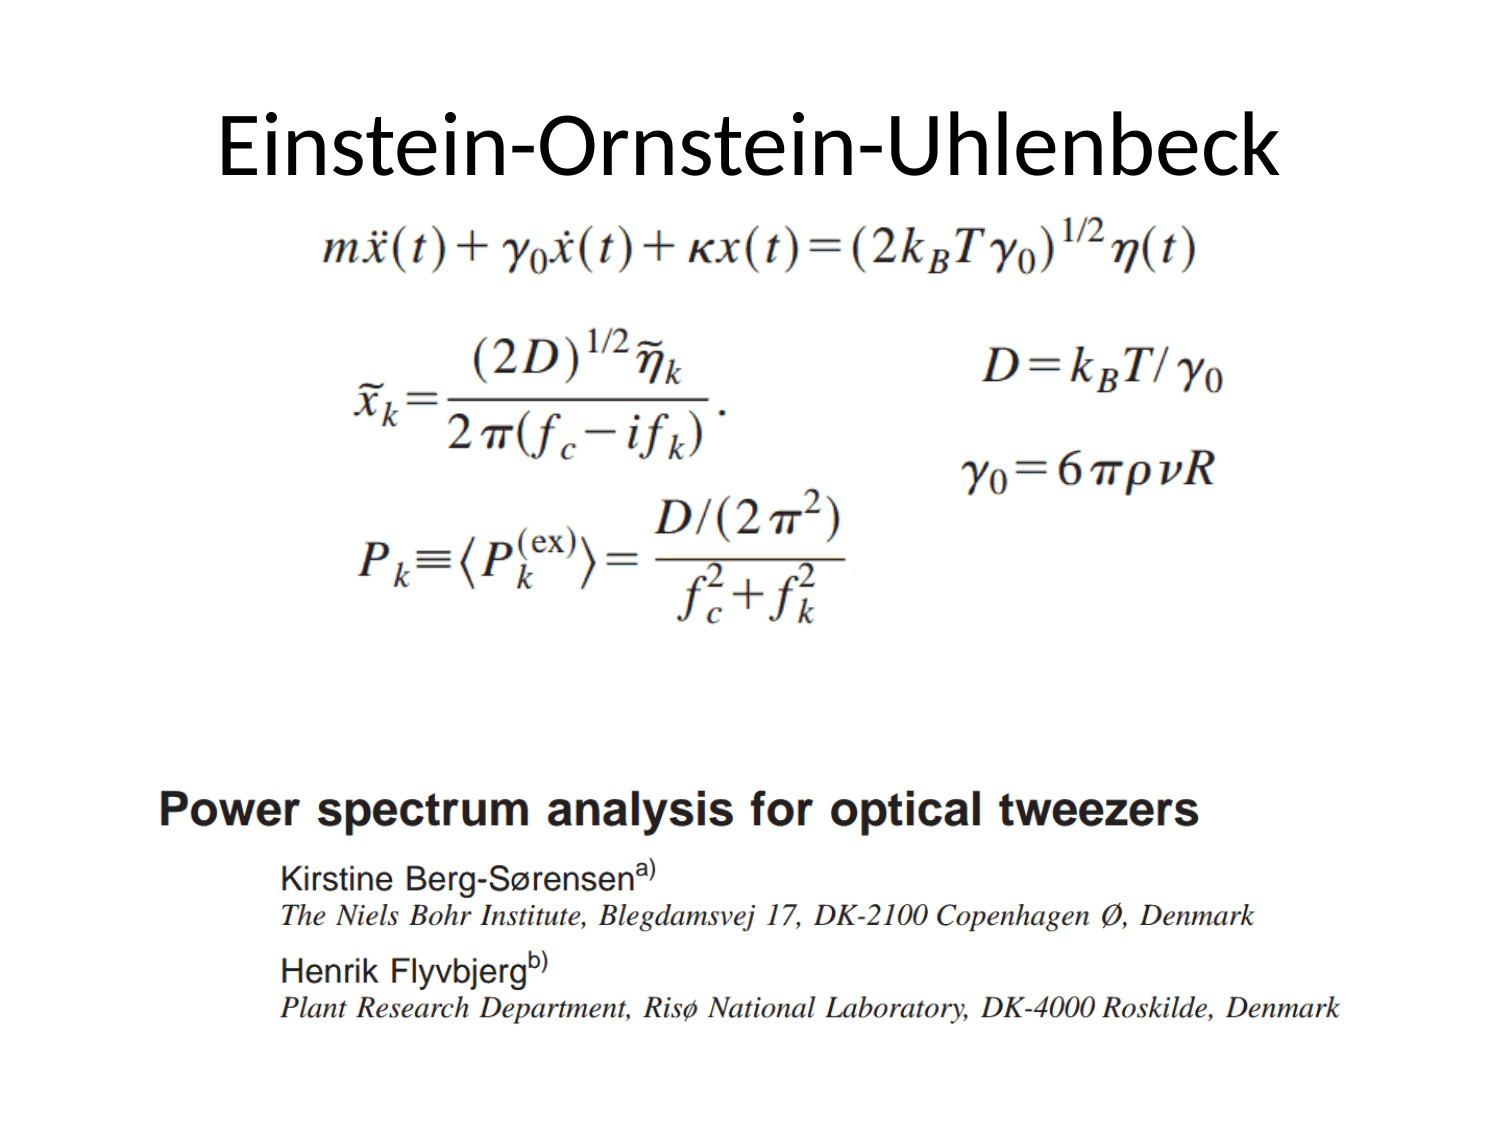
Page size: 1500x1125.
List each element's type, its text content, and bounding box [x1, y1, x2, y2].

picture [146, 774, 1367, 1033]
picture [948, 317, 1259, 413]
title Einstein-Ornstein-Uhlenbeck [75, 45, 1425, 233]
picture [951, 432, 1221, 518]
picture [311, 199, 1201, 291]
picture [306, 312, 856, 640]
